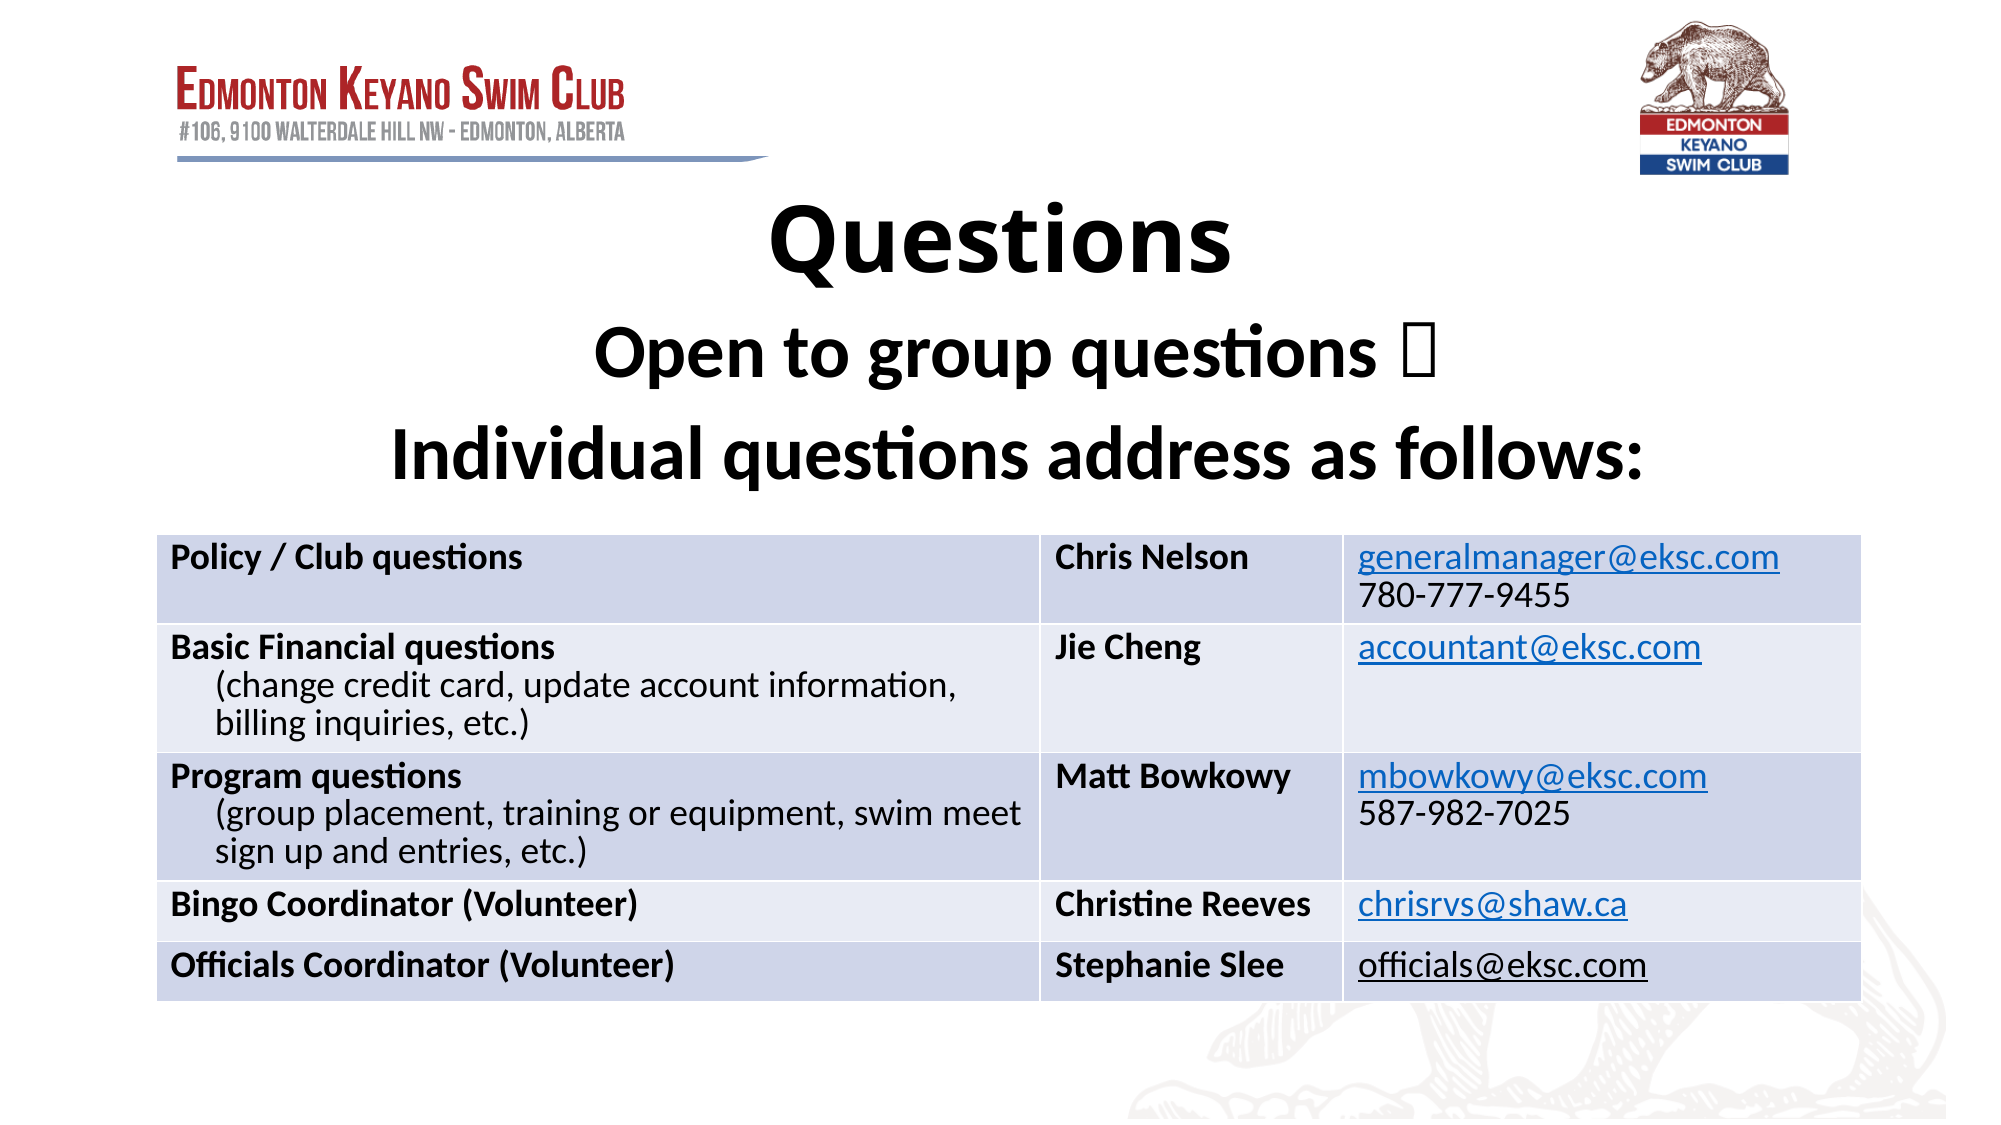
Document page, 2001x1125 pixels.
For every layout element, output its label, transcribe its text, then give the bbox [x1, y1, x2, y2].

table_header generalmanager@eksc.com 780-777-9455 [1344, 535, 1861, 591]
picture [1582, 0, 1845, 204]
subtitle Open to group questions  Individual questions address as follows: [173, 252, 1863, 506]
title Questions [249, 184, 1750, 252]
table_cell Basic Financial questions (change credit card, update account information, billing inquiries, etc.) [157, 625, 1039, 752]
picture [1106, 591, 1958, 1125]
table_cell Bingo Coordinator (Volunteer) [157, 882, 1039, 941]
table_cell Jie Cheng [1041, 625, 1106, 752]
table_cell Officials Coordinator (Volunteer) [157, 942, 1039, 1001]
table_cell Program questions (group placement, training or equipment, swim meet sign up and entries, etc.) [157, 753, 1039, 880]
table_cell Matt Bowkowy [1041, 753, 1106, 880]
table_cell Stephanie Slee [1041, 942, 1106, 1001]
picture [155, 0, 816, 184]
table_cell Christine Reeves [1041, 882, 1106, 941]
table_header Chris Nelson [1041, 535, 1342, 623]
table_header Policy / Club questions [157, 535, 1039, 623]
